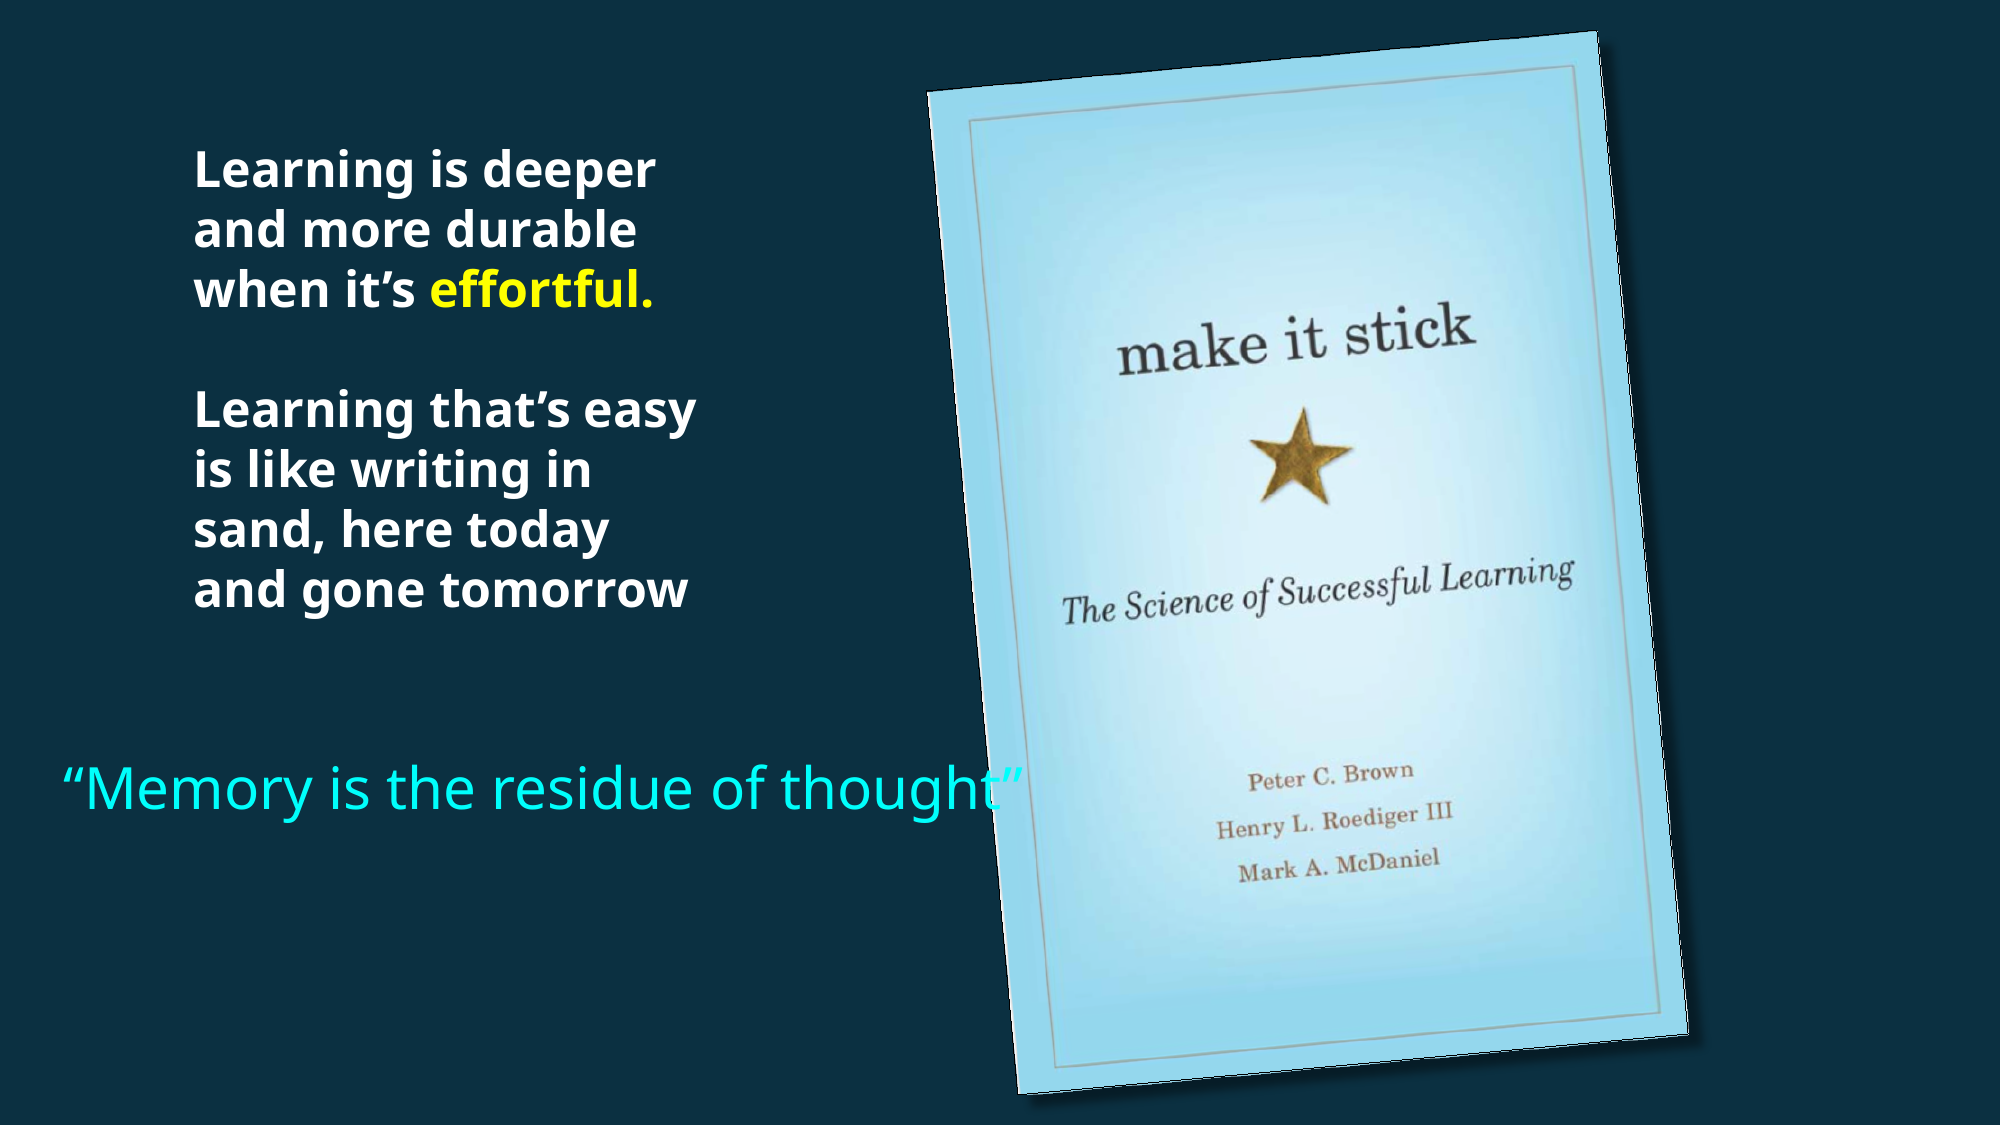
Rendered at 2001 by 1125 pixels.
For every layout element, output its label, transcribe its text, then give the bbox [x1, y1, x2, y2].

text_box “Memory is the residue of thought” [48, 743, 970, 829]
text_box Learning is deeper and more durable when it’s effortful. Learning that’s easy is like writing in sand, here today and gone tomorrow [178, 130, 720, 625]
picture [927, 32, 1688, 1094]
